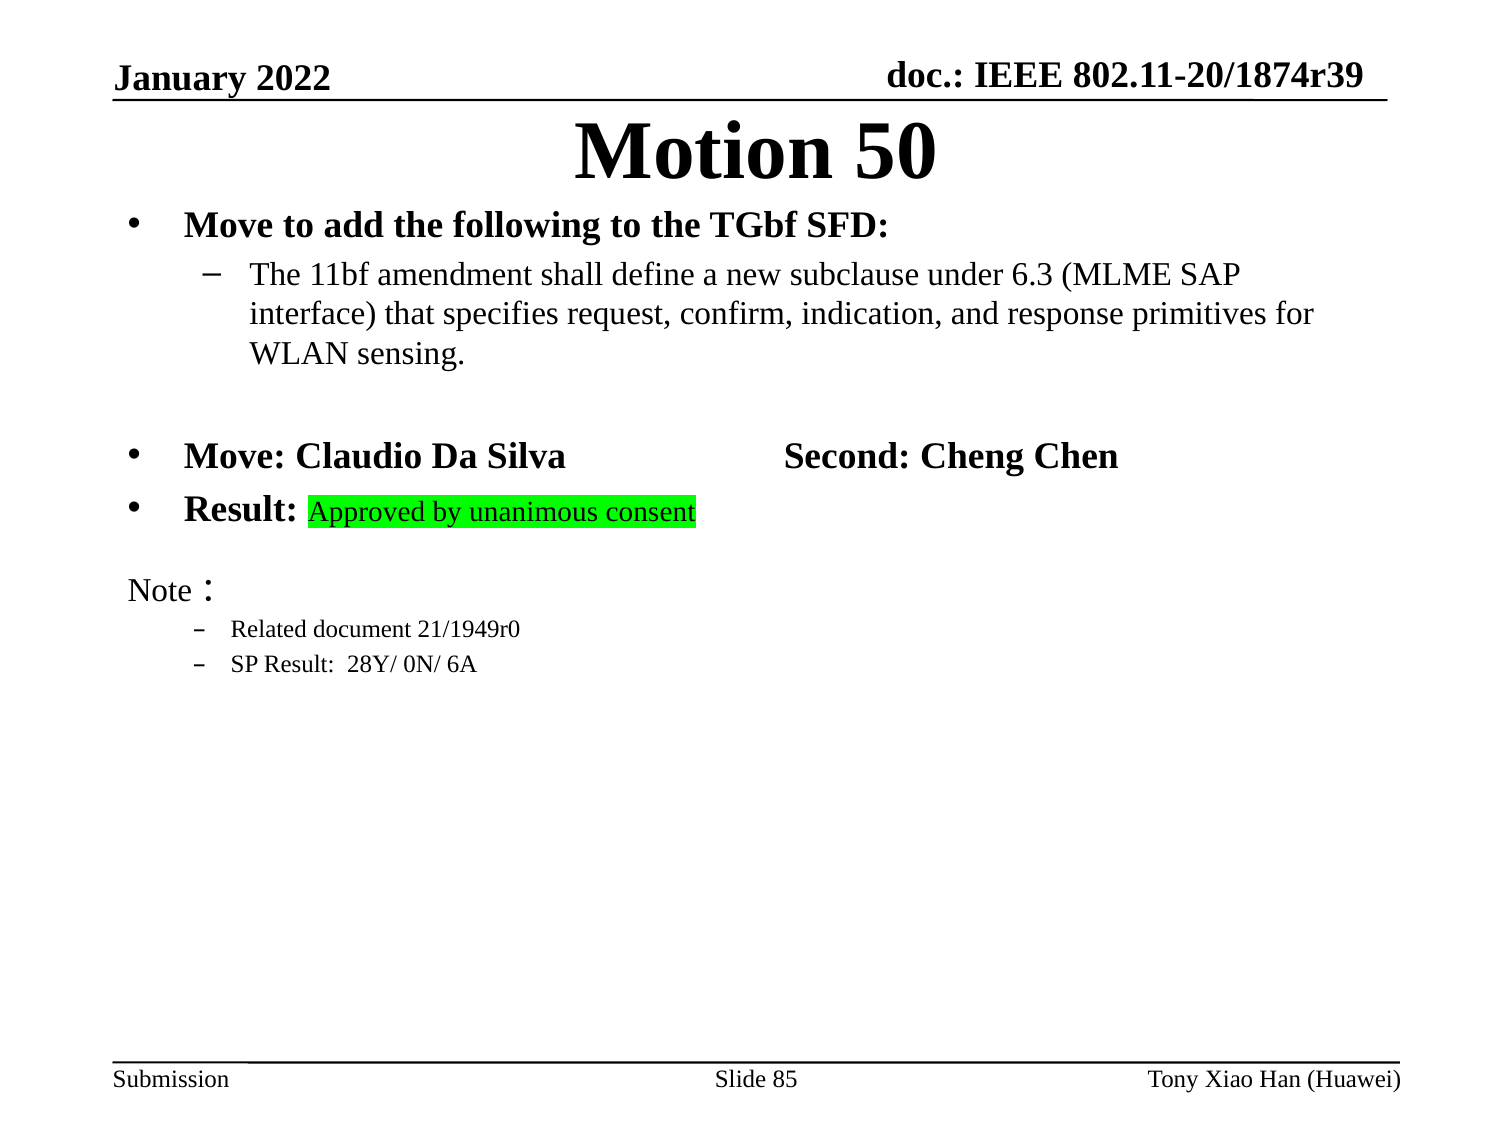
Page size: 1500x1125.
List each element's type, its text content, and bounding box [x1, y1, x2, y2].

footer Tony Xiao Han (Huawei) [999, 1061, 1402, 1093]
text_box Move to add the following to the TGbf SFD: The 11bf amendment shall define a new subclause under 6.3 (MLME SAP interface) that specifies request, confirm, indication, and response primitives for WLAN sensing. Move: Claudio Da Silva Second: Cheng Chen Result: Approved by unanimous consent Note： Related document 21/1949r0 SP Result: 28Y/ 0N/ 6A [112, 162, 1388, 850]
slide_number Slide 85 [712, 1061, 800, 1093]
text_box Motion 50 [118, 87, 1394, 225]
